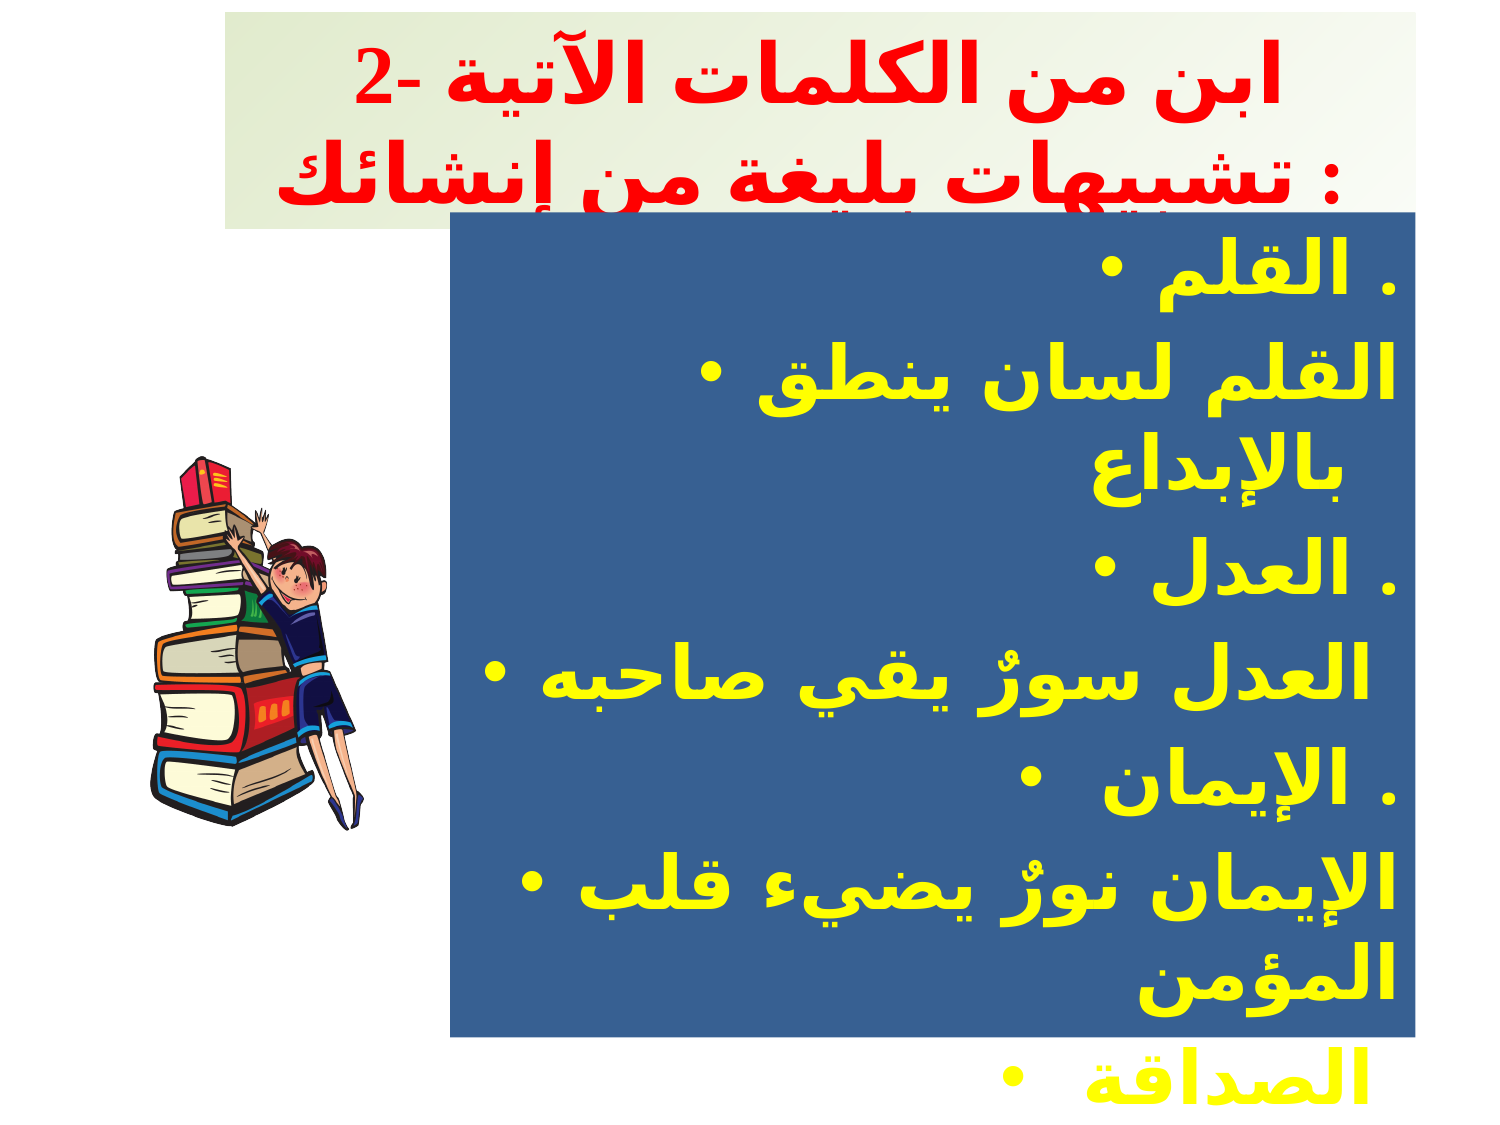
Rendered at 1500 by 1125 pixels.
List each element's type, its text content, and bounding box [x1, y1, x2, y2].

picture [149, 456, 365, 831]
title 2- ابن من الكلمات الآتية تشبيهات بليغة من إنشائك : [225, 12, 1416, 229]
list القلم . القلم لسان ينطق بالإبداع العدل . العدل سورٌ يقي صاحبه الإيمان . الإيمان نورٌ يضيء قلب المؤمن الصداقة الصداقة كنزٌ [450, 212, 1416, 1038]
